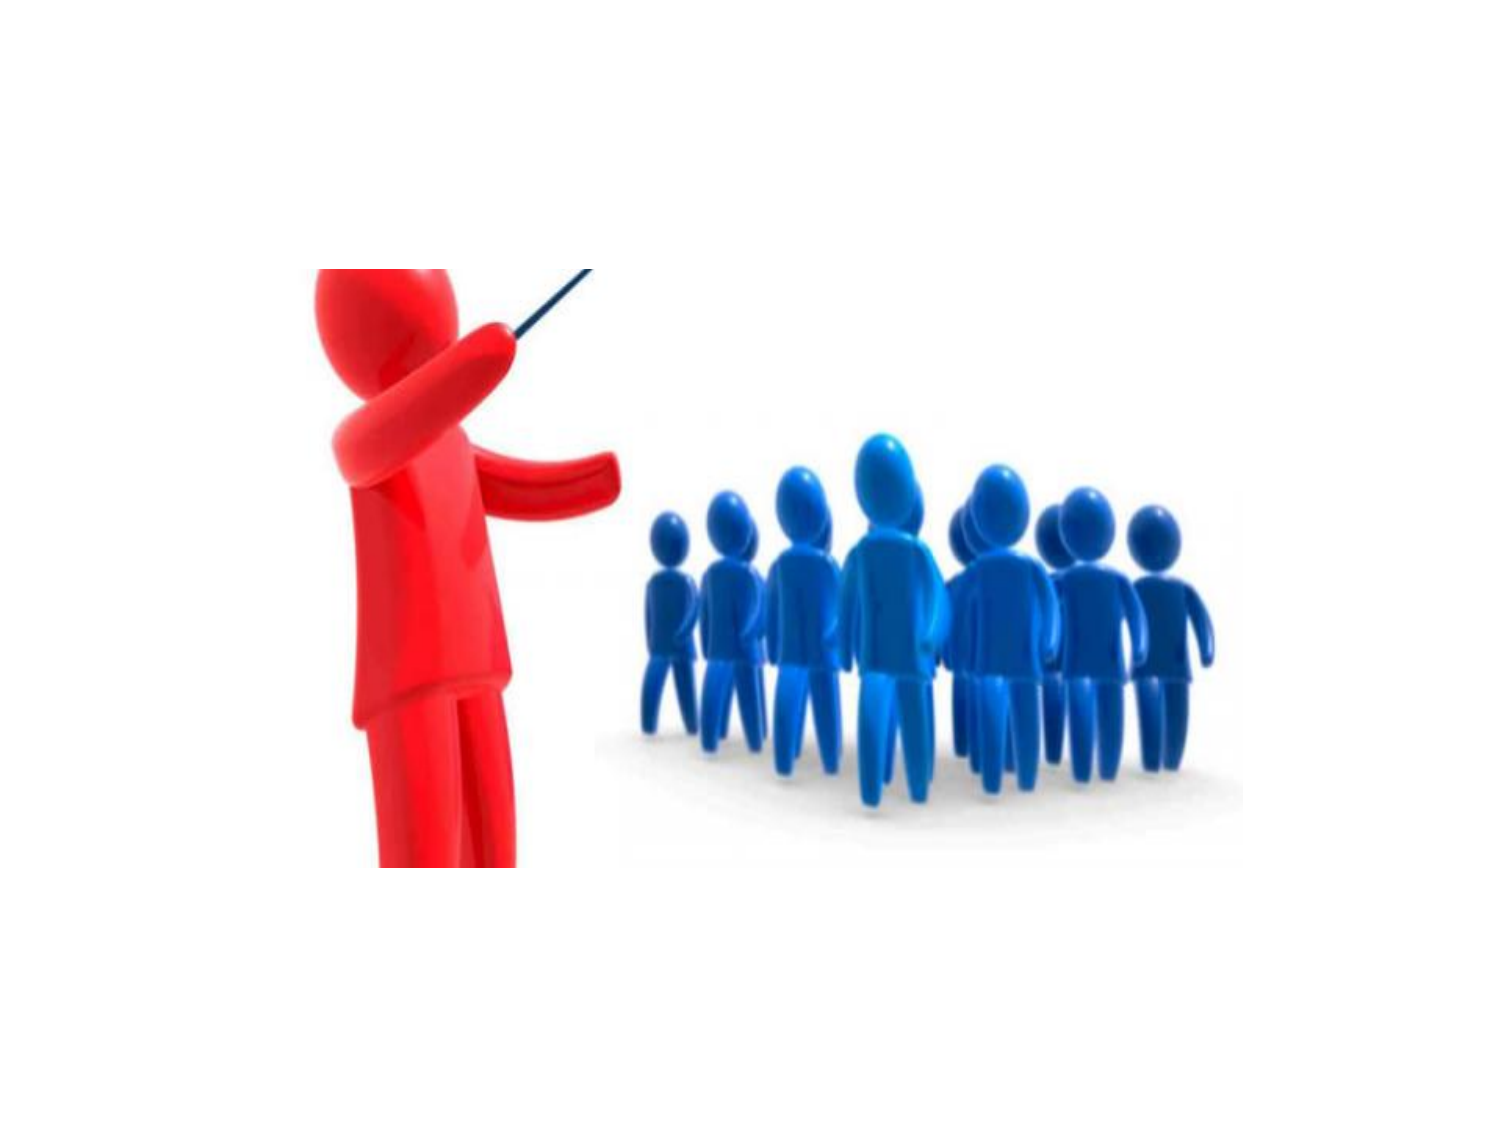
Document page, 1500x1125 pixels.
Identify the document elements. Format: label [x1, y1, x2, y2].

list [257, 269, 1243, 869]
